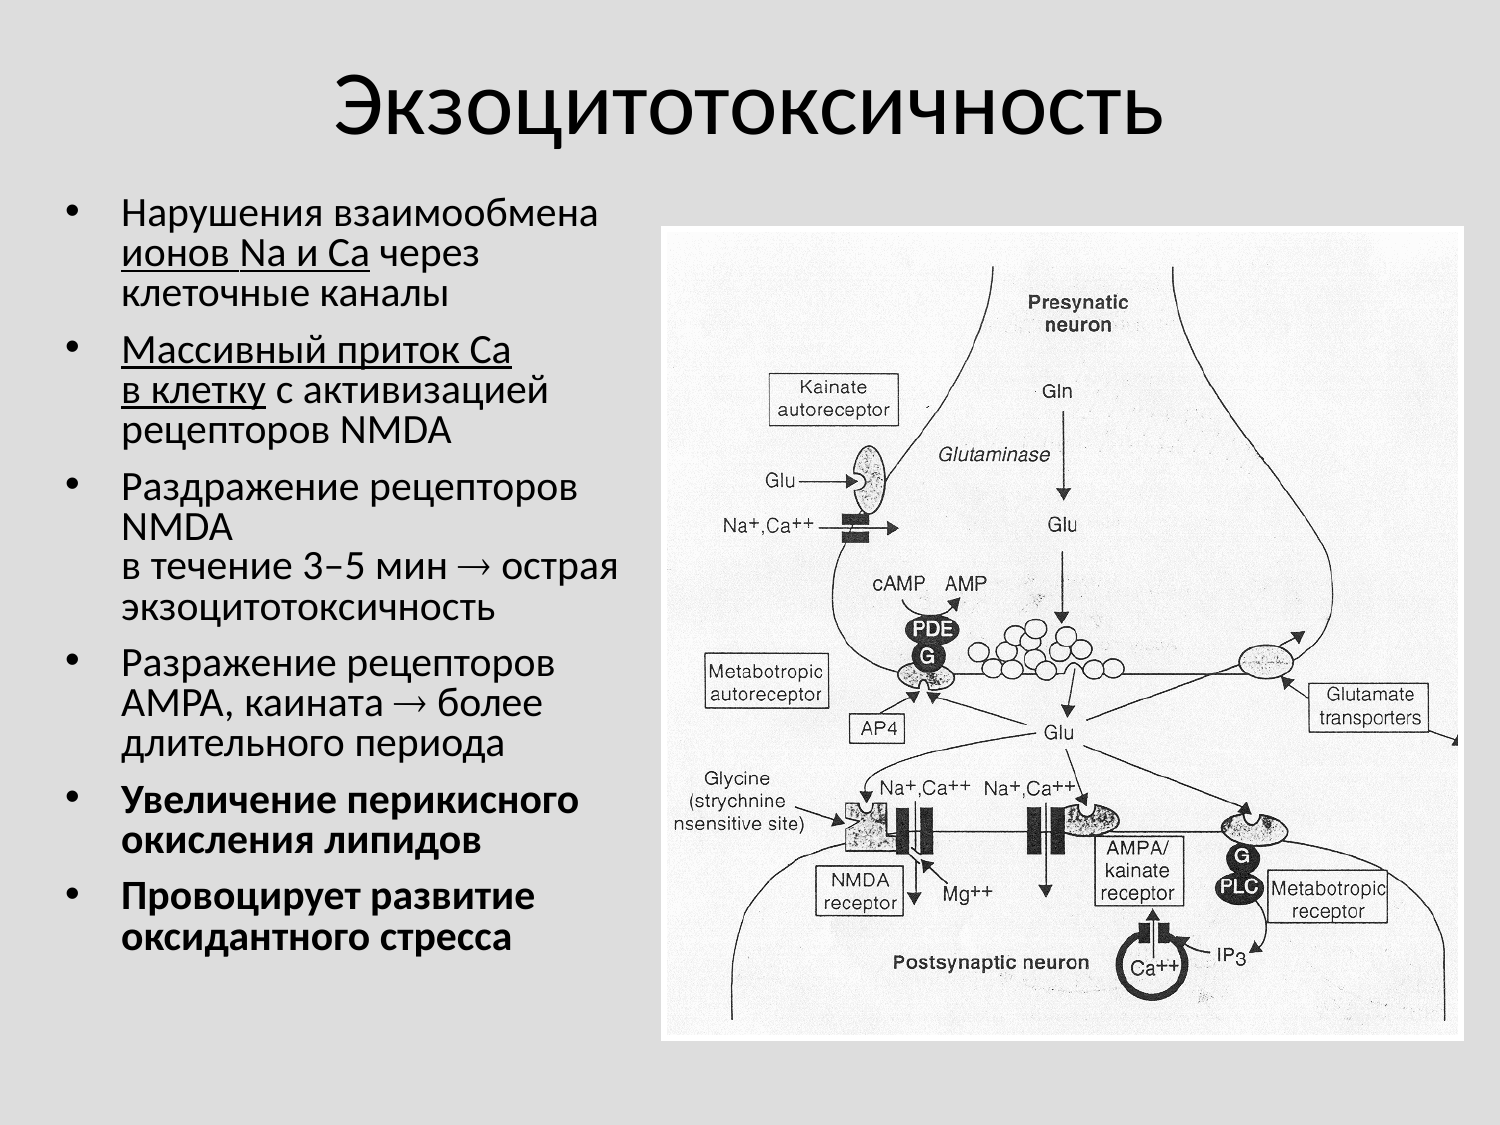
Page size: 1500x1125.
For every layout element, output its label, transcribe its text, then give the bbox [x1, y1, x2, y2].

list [666, 231, 1459, 1036]
list Нарушения взаимообмена ионов Na и Ca через клеточные каналы Массивный приток Ca в клетку с активизацией рецепторов NMDA Раздражение рецепторов NMDA в течение 3–5 мин  острая экзоцитотоксичность Разражение рецепторов AMPA, каината  более длительного периода Увеличение перикисного окисления липидов Провоцирует развитие оксидантного стресса [49, 187, 663, 764]
title Экзоцитотоксичность [111, 54, 1388, 142]
